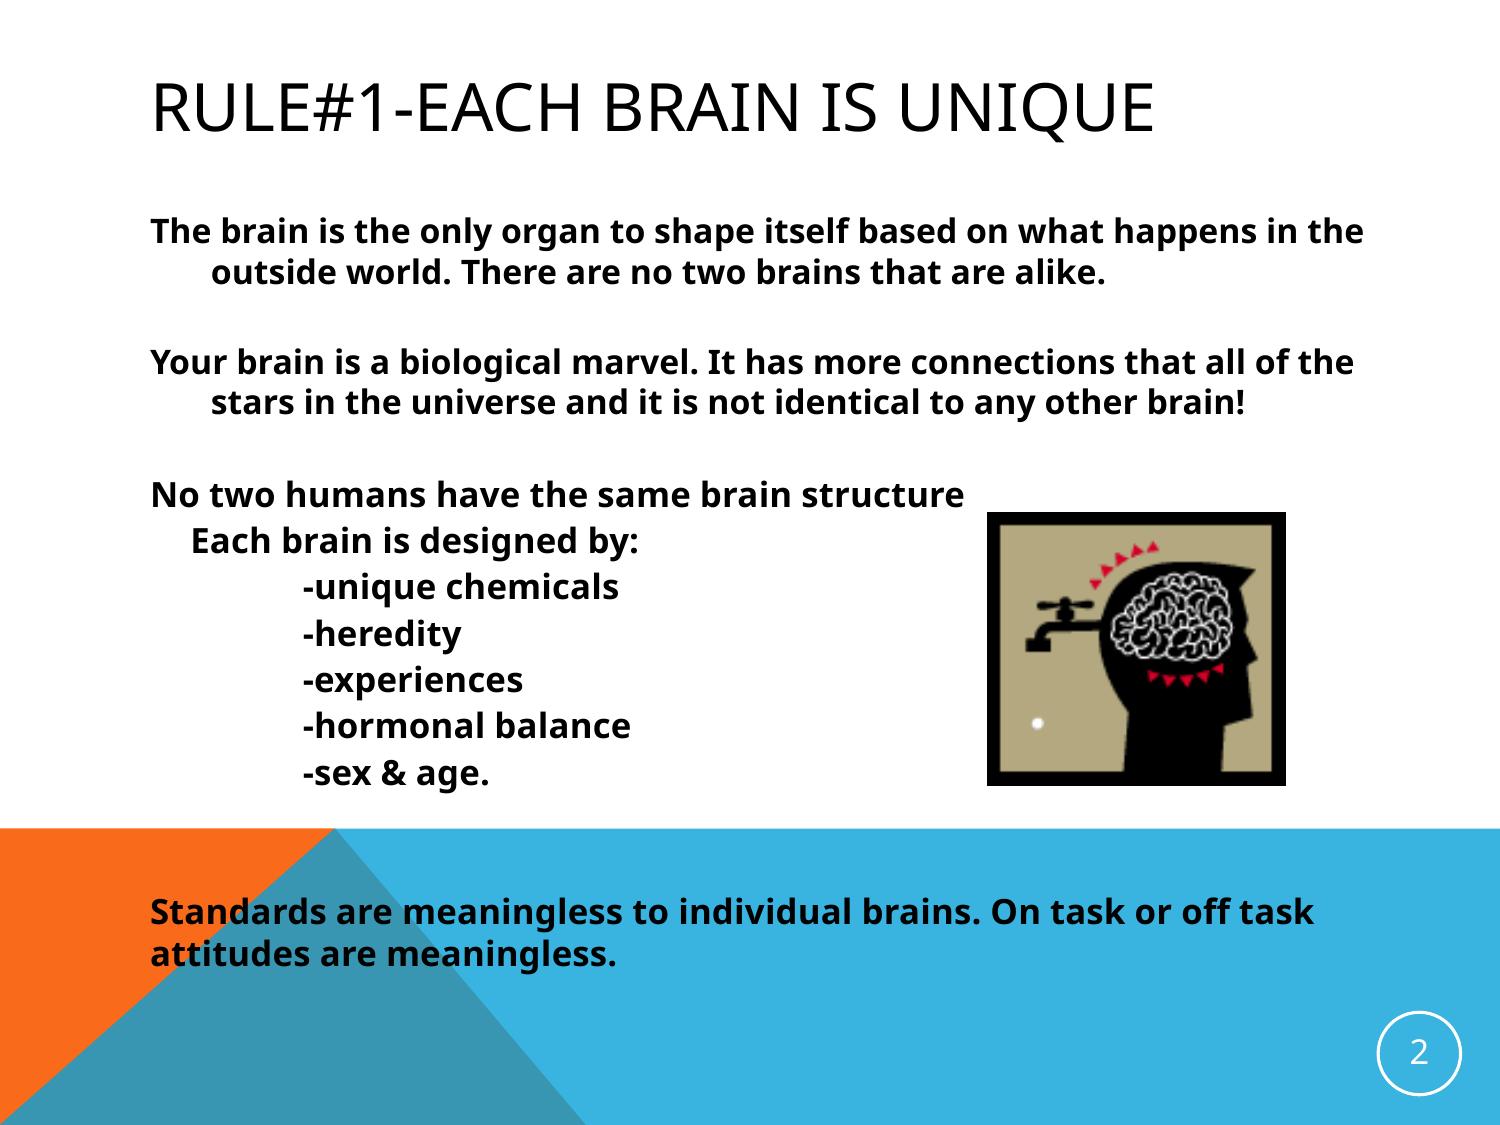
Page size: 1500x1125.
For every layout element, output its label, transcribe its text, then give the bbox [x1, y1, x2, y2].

list The brain is the only organ to shape itself based on what happens in the outside world. There are no two brains that are alike. Your brain is a biological marvel. It has more connections that all of the stars in the universe and it is not identical to any other brain! No two humans have the same brain structure Each brain is designed by: -unique chemicals -heredity -experiences -hormonal balance -sex & age. Standards are meaningless to individual brains. On task or off task attitudes are meaningless. [135, 180, 1413, 988]
slide_number 2 [1376, 1010, 1463, 1097]
title RULE#1-Each brain is unique [135, 60, 1369, 150]
picture [987, 512, 1287, 786]
